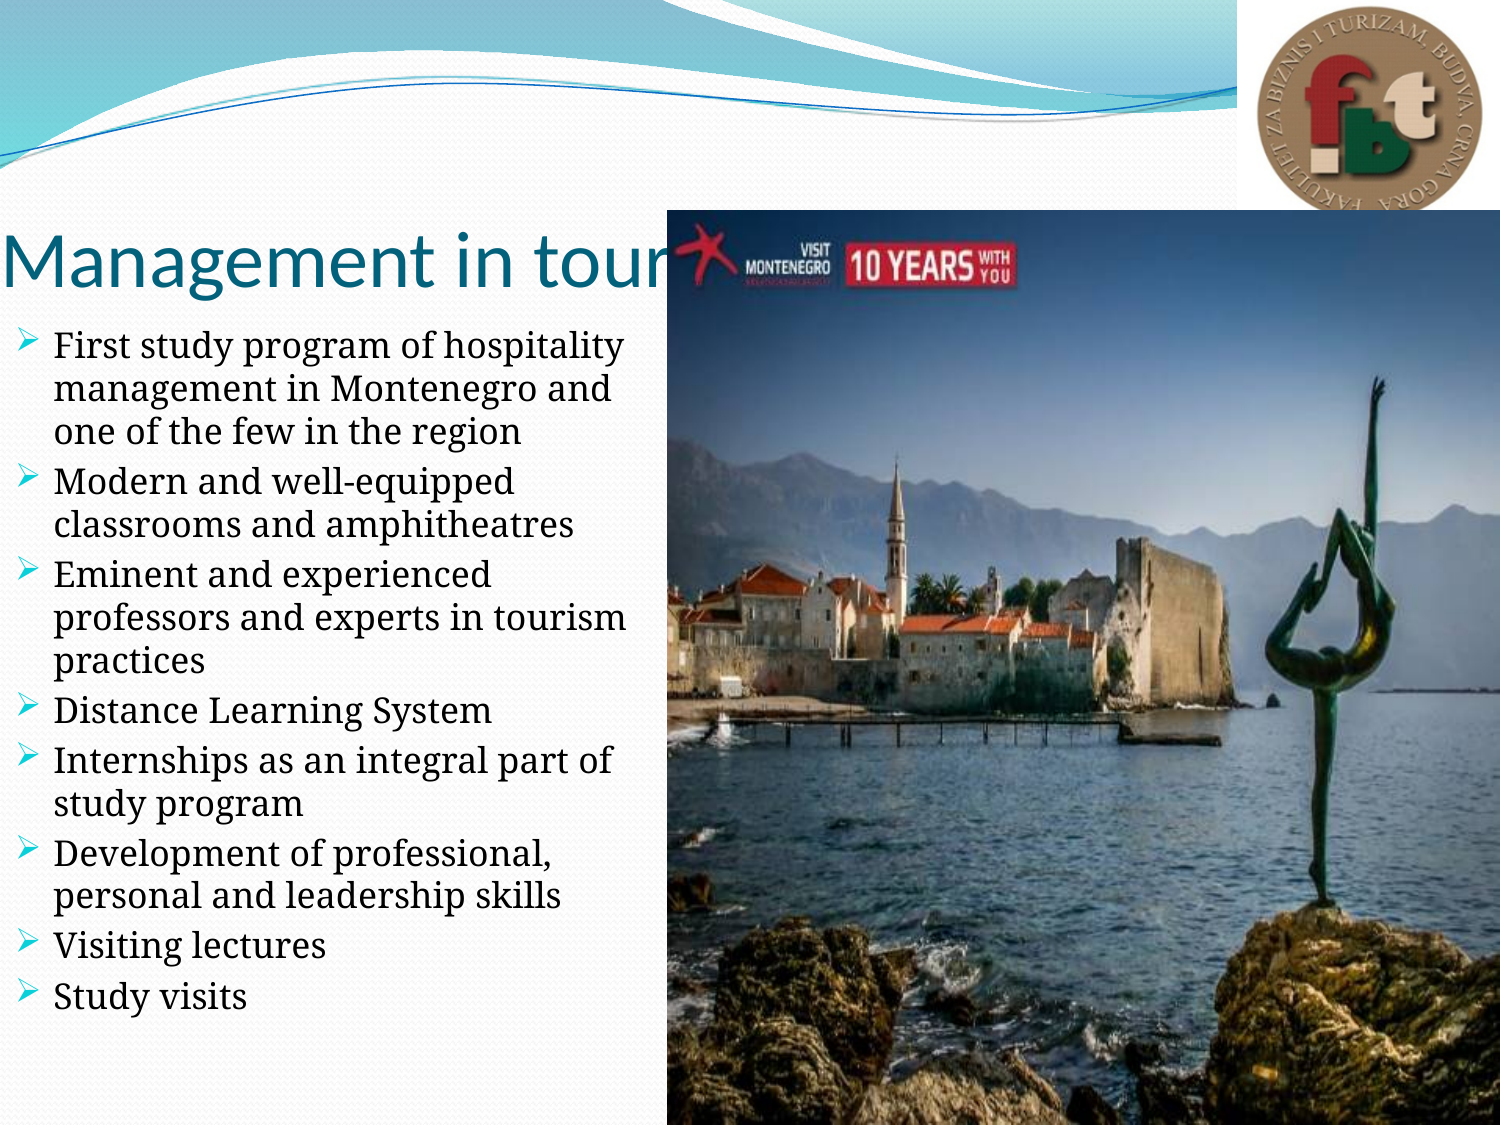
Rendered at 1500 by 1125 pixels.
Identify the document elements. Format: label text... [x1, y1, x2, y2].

picture [196, 85, 940, 115]
picture [1067, 90, 1232, 115]
title Management in tourism and hospitality [0, 115, 1230, 304]
list First study program of hospitality management in Montenegro and one of the few in the region Modern and well-equipped classrooms and amphitheatres Eminent and experienced professors and experts in tourism practices Distance Learning System Internships as an integral part of study program Development of professional, personal and leadership skills Visiting lectures Study visits [0, 314, 660, 1043]
picture [0, 0, 1500, 1125]
